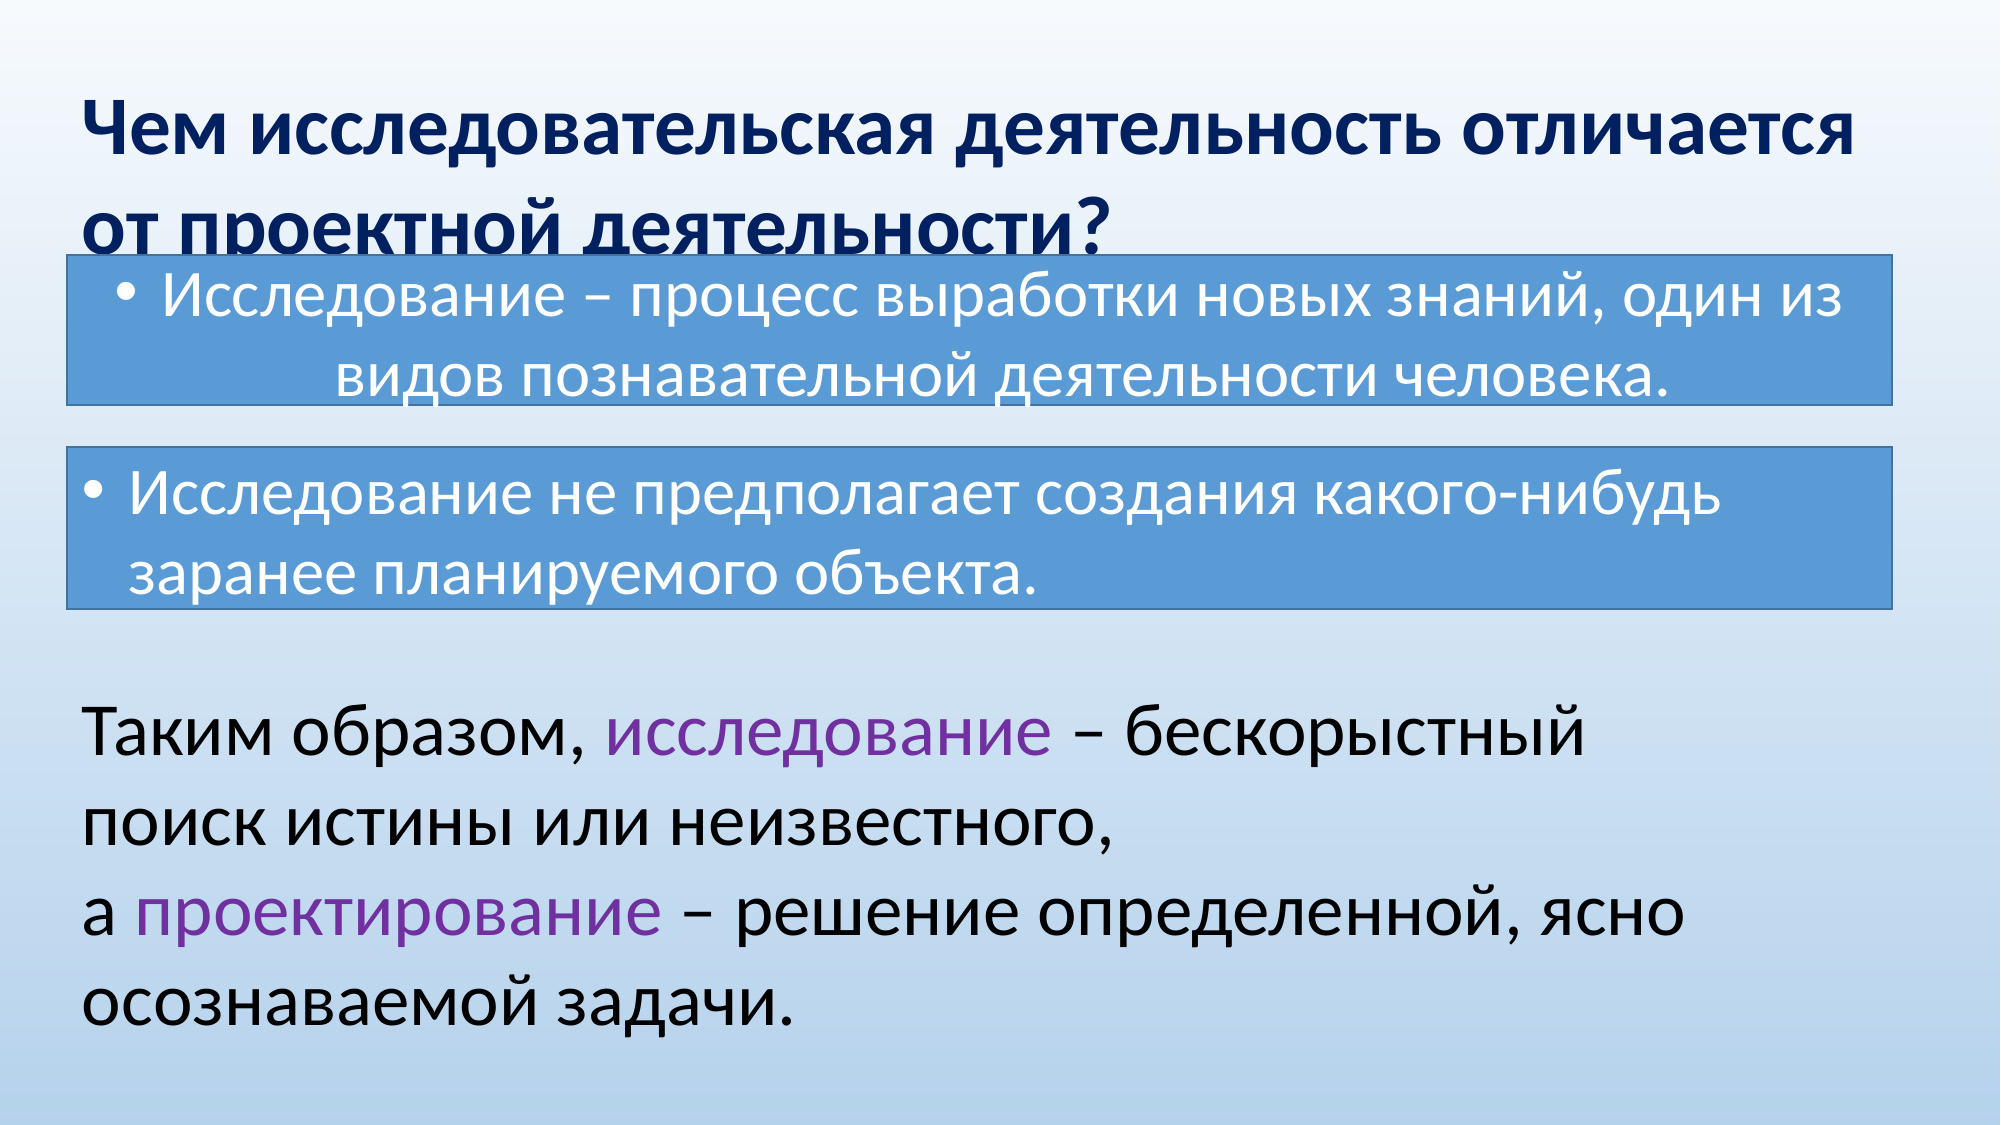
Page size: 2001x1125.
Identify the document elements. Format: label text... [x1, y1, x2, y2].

text_box Исследование не предполагает создания какого-нибудь заранее планируемого объекта. [66, 446, 1893, 610]
text_box Исследование – процесс выработки новых знаний, один из видов познавательной деятельности человека. [66, 254, 1893, 406]
text_box Таким образом, исследование – бескорыстный поиск истины или неизвестного, а проектирование – решение определенной, ясно осознаваемой задачи. [67, 673, 1749, 1049]
text_box Чем исследовательская деятельность отличается от проектной деятельности? [67, 63, 1934, 379]
